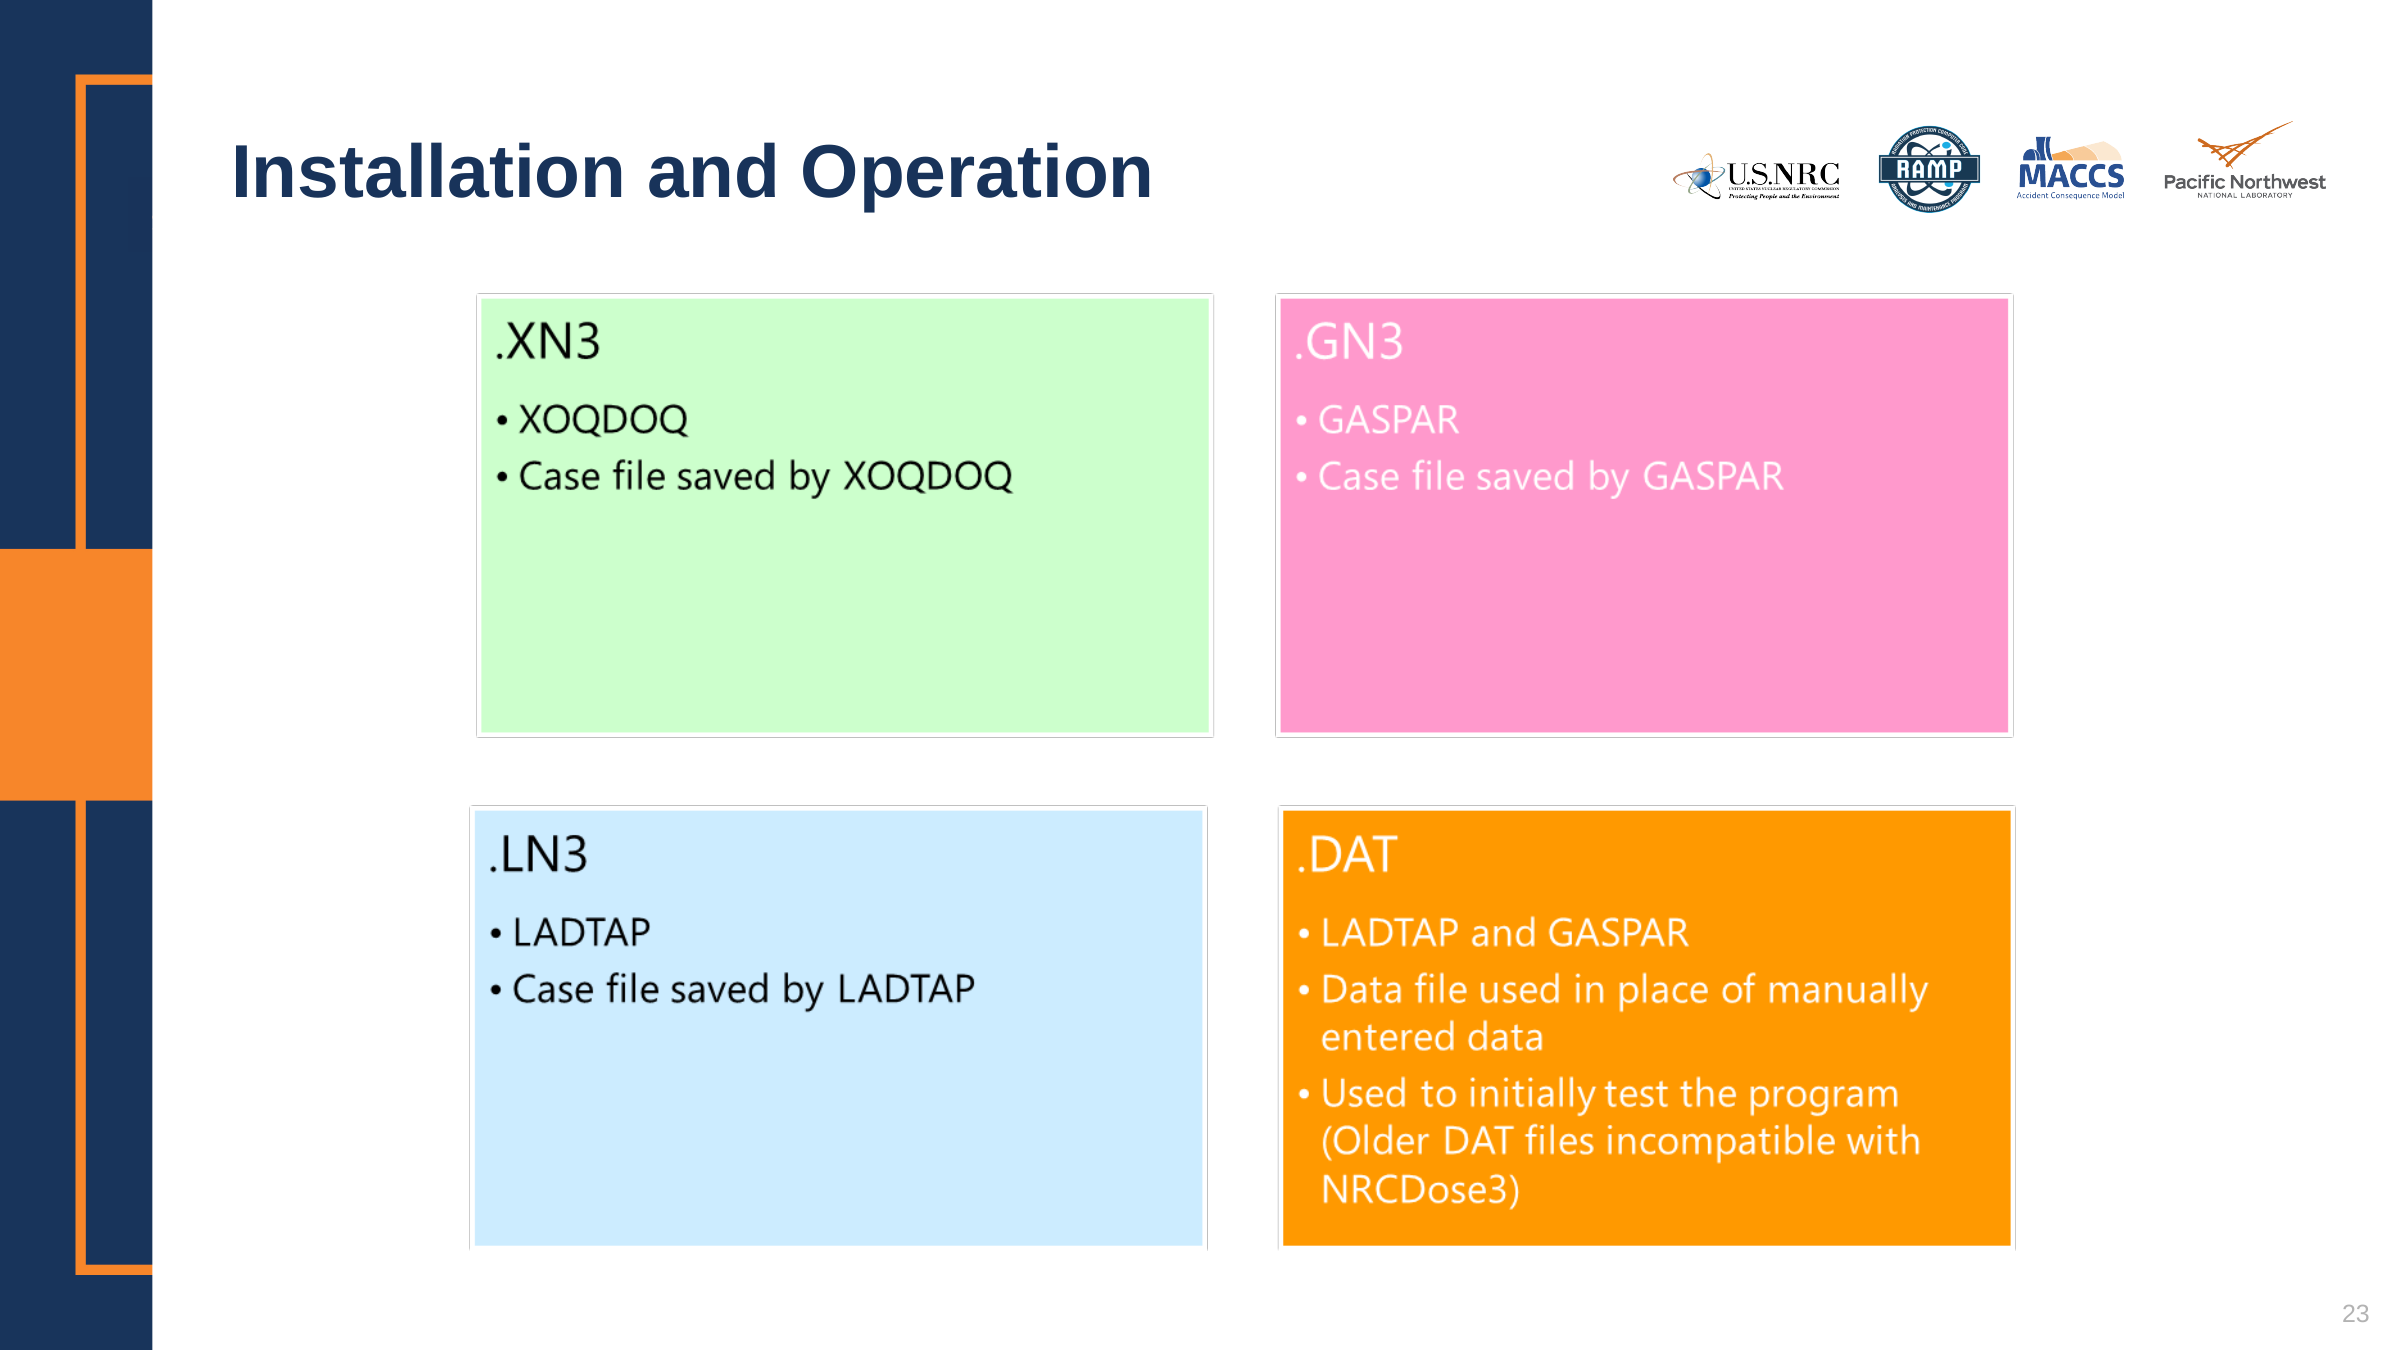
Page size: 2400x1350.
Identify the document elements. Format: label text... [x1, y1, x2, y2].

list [374, 286, 2107, 1251]
picture [0, 0, 152, 1350]
picture [1673, 121, 2326, 213]
slide_number 23 [2295, 1275, 2370, 1350]
title Installation and Operation [231, 77, 1556, 222]
